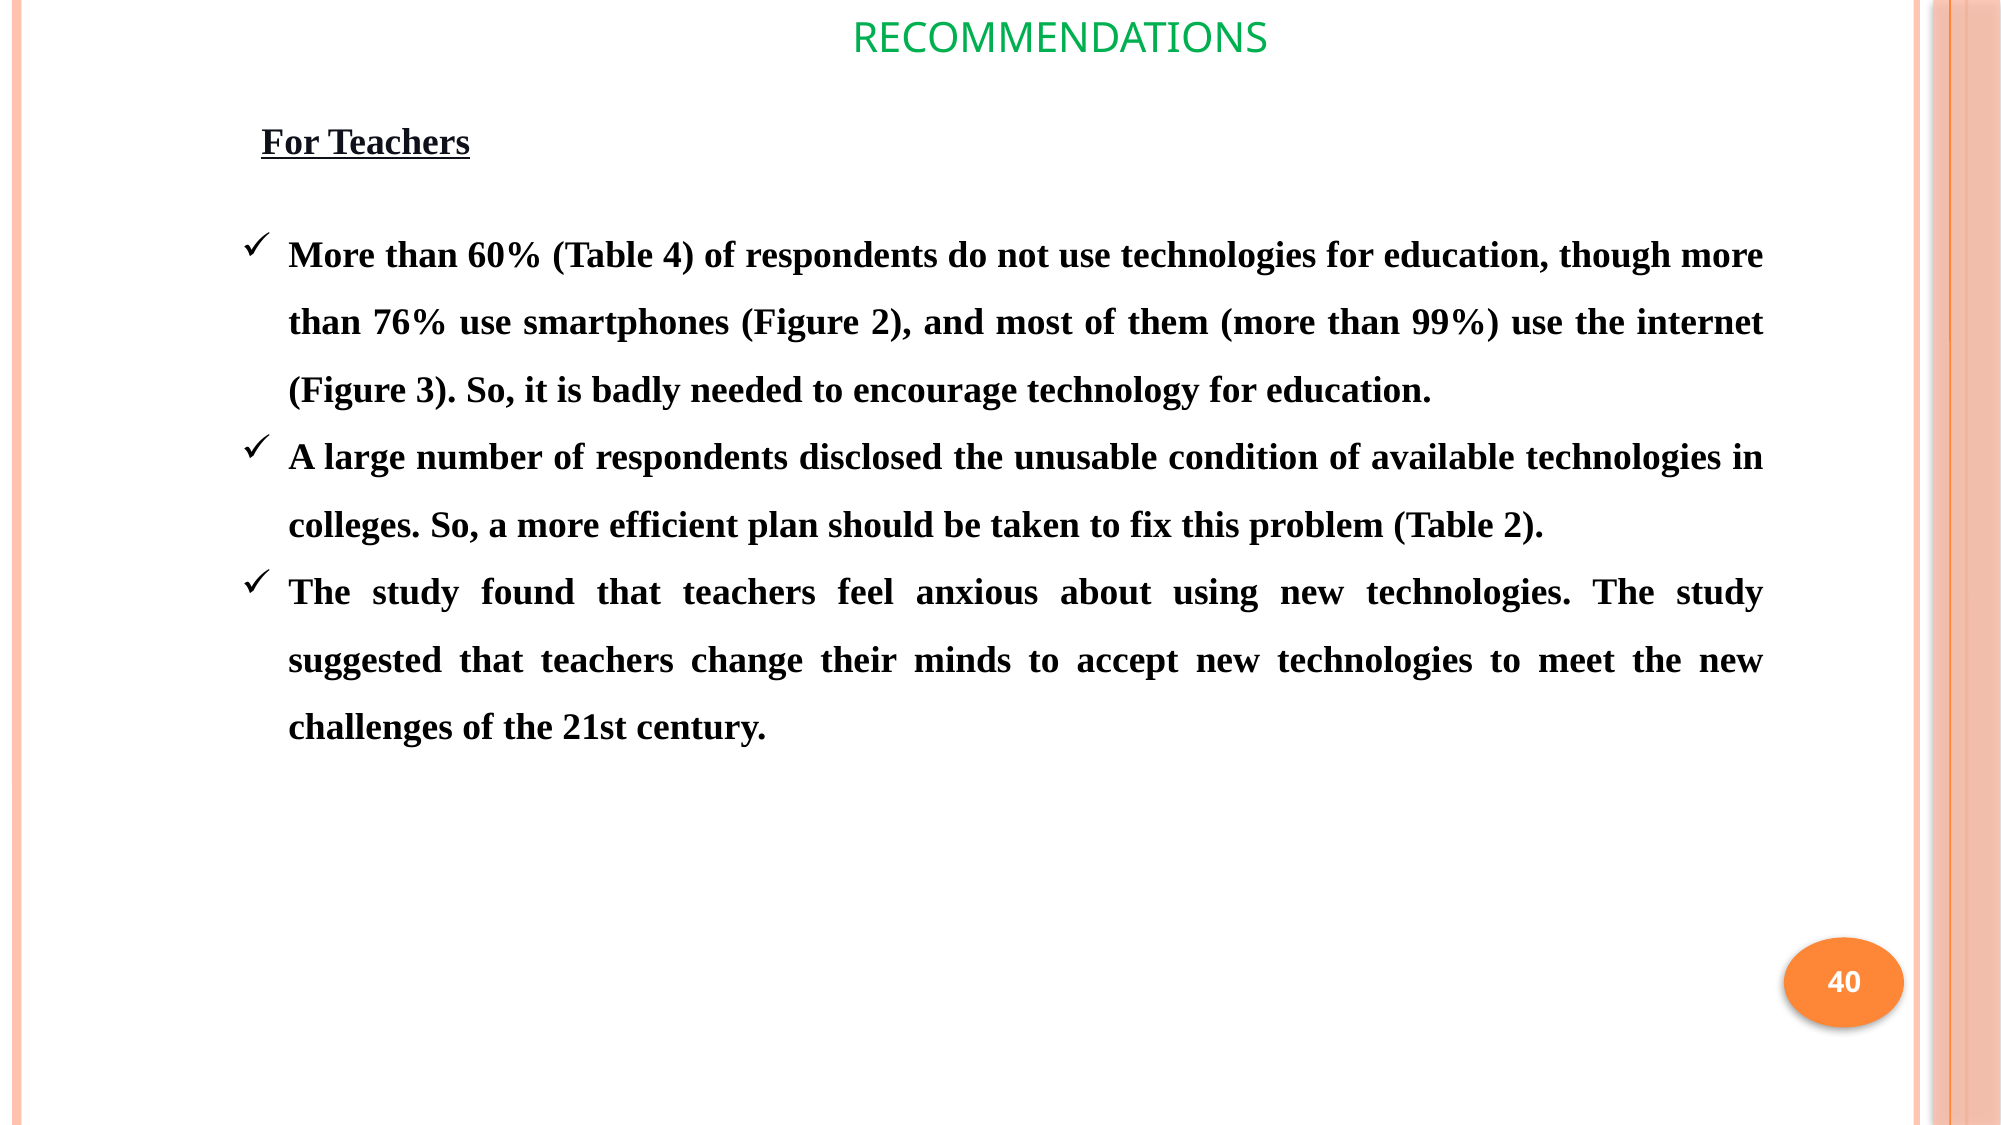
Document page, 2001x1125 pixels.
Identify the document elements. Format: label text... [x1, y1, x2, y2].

text_box Recommendations [837, 0, 1413, 70]
text_box For Teachers More than 60% (Table 4) of respondents do not use technologies for education, though more than 76% use smartphones (Figure 2), and most of them (more than 99%) use the internet (Figure 3). So, it is badly needed to encourage technology for education. A large number of respondents disclosed the unusable condition of available technologies in colleges. So, a more efficient plan should be taken to fix this problem (Table 2). The study found that teachers feel anxious about using new technologies. The study suggested that teachers change their minds to accept new technologies to meet the new challenges of the 21st century. [226, 109, 1780, 755]
slide_number 40 [1777, 940, 1912, 1027]
